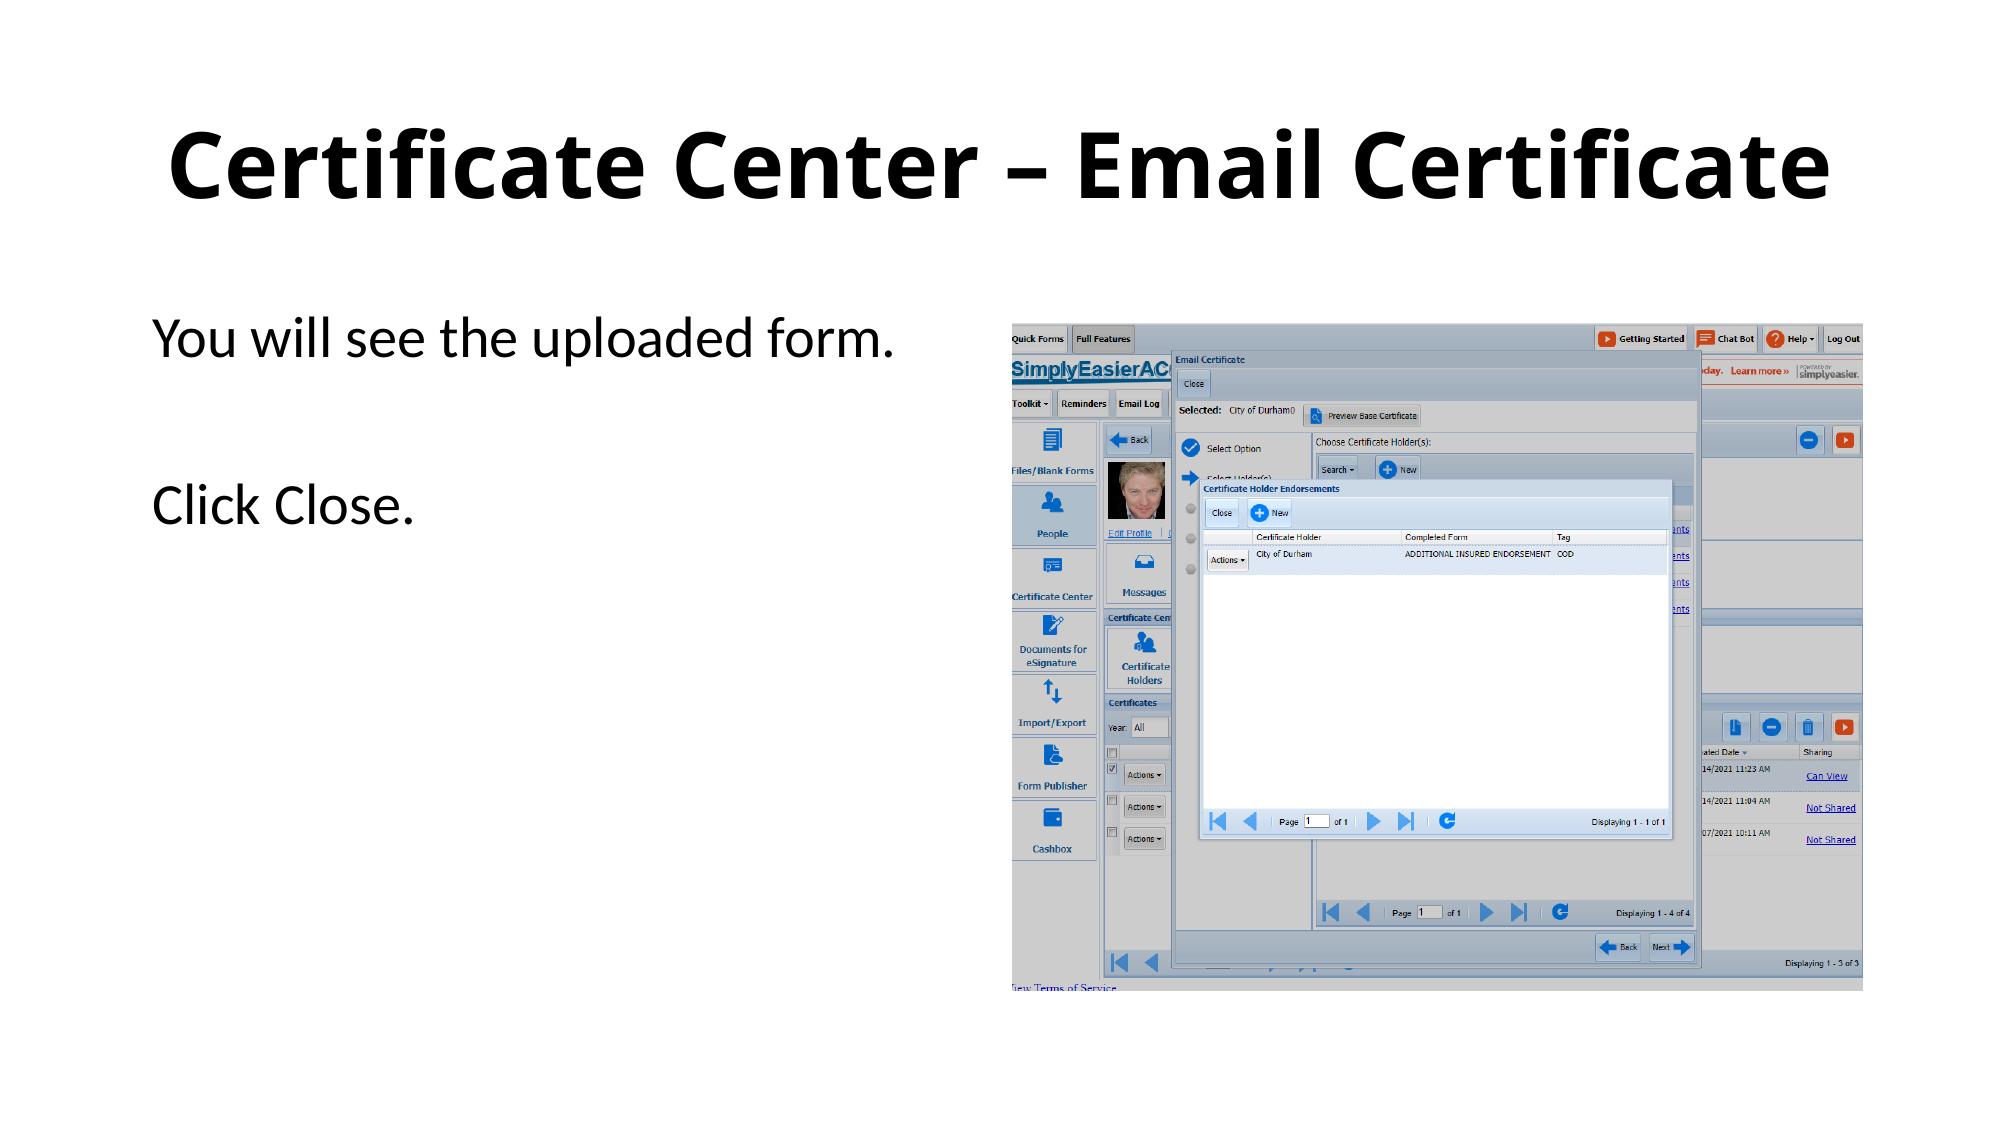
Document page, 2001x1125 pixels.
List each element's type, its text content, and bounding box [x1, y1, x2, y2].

title Certificate Center – Email Certificate [137, 59, 1863, 278]
list You will see the uploaded form. Click Close. [137, 299, 988, 1014]
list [1012, 322, 1863, 991]
